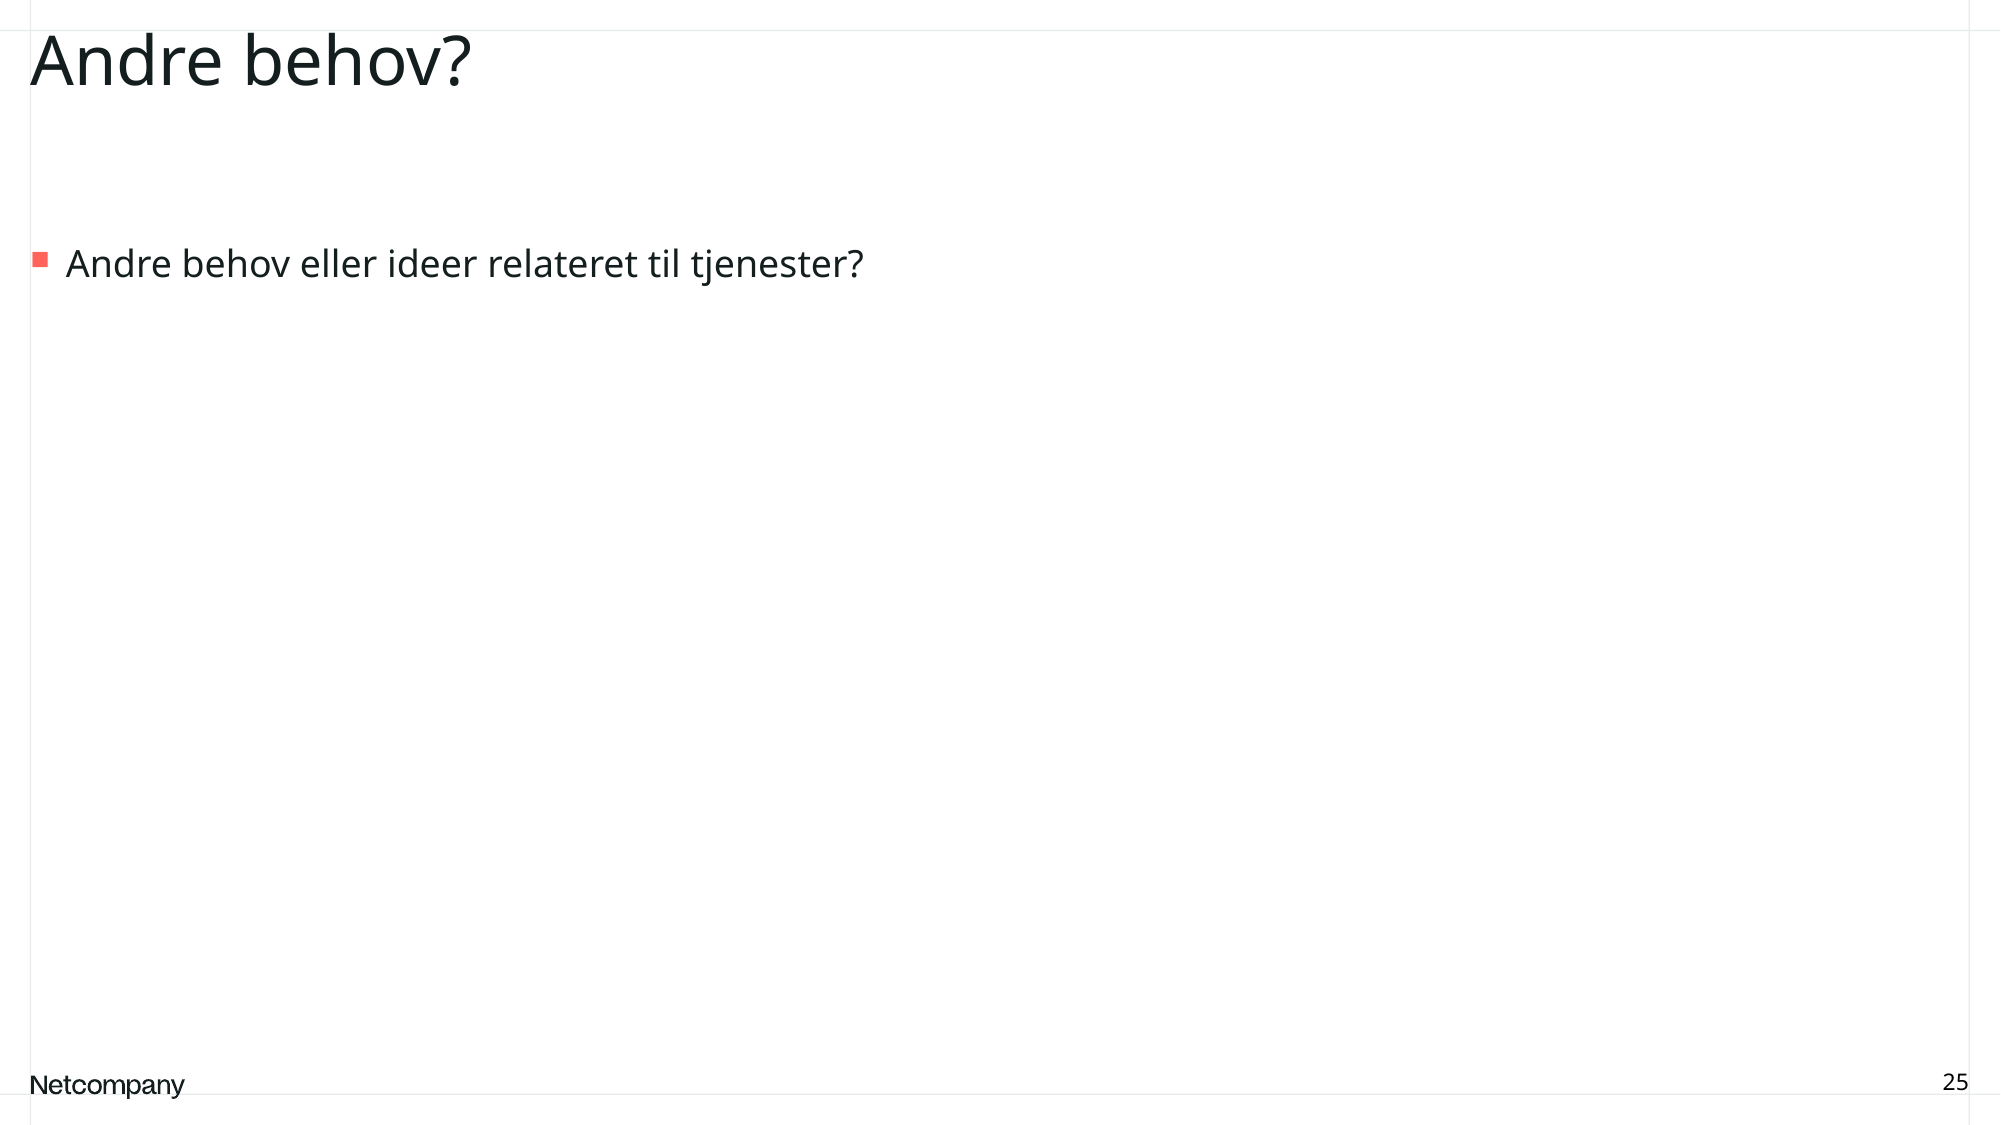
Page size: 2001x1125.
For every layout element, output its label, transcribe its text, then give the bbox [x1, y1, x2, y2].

list Andre behov eller ideer relateret til tjenester? [30, 235, 1970, 985]
title Andre behov? [30, 30, 1970, 186]
slide_number 25 [1524, 1062, 1970, 1095]
